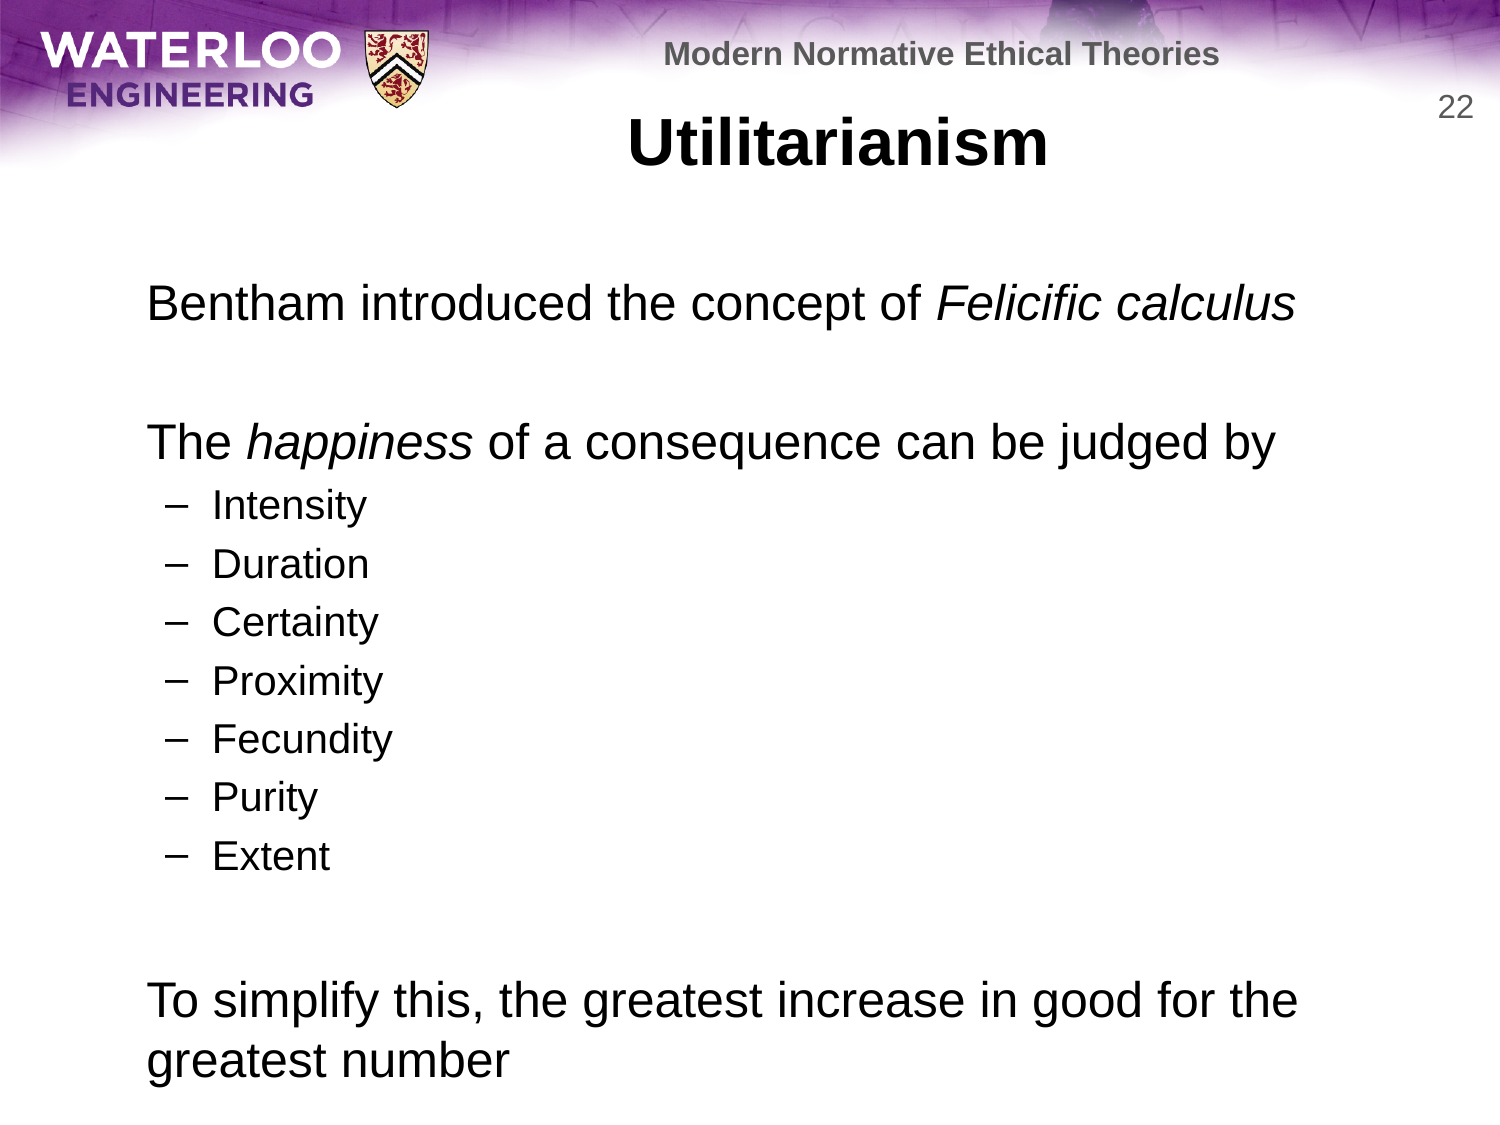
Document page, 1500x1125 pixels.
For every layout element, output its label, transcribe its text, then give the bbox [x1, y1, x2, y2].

slide_number 22 [1360, 73, 1490, 134]
list Bentham introduced the concept of Felicific calculus The happiness of a consequence can be judged by Intensity Duration Certainty Proximity Fecundity Purity Extent To simplify this, the greatest increase in good for the greatest number [74, 262, 1426, 1020]
picture [0, 0, 1500, 1125]
footer Modern Normative Ethical Theories [535, 24, 1236, 68]
title Utilitarianism [252, 44, 1426, 233]
